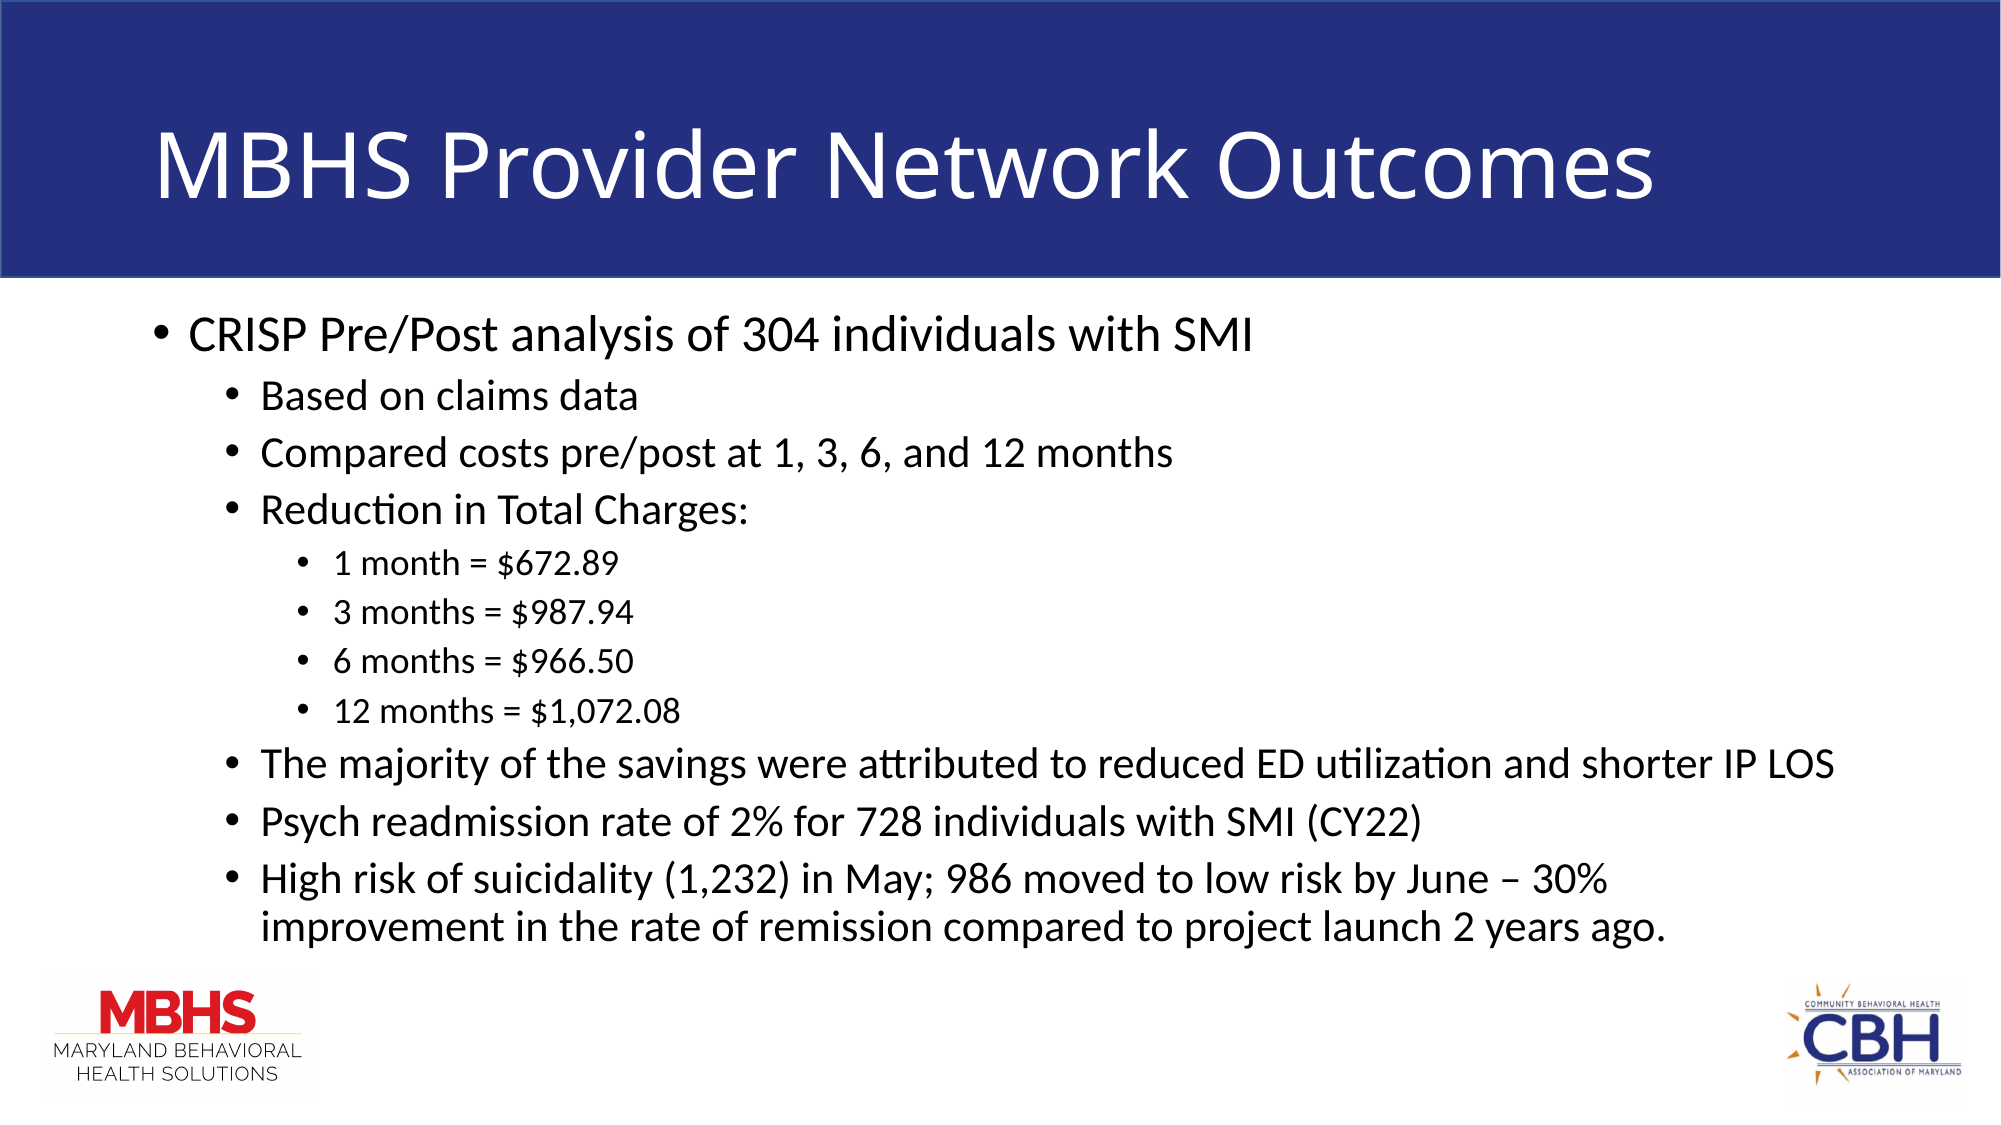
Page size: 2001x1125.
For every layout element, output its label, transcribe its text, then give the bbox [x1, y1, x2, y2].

list CRISP Pre/Post analysis of 304 individuals with SMI Based on claims data Compared costs pre/post at 1, 3, 6, and 12 months Reduction in Total Charges: 1 month = $672.89 3 months = $987.94 6 months = $966.50 12 months = $1,072.08 The majority of the savings were attributed to reduced ED utilization and shorter IP LOS Psych readmission rate of 2% for 728 individuals with SMI (CY22) High risk of suicidality (1,232) in May; 986 moved to low risk by June – 30% improvement in the rate of remission compared to project launch 2 years ago. [137, 299, 1863, 1014]
title MBHS Provider Network Outcomes [137, 59, 1863, 278]
picture [43, 967, 313, 1103]
picture [1785, 980, 1965, 1105]
